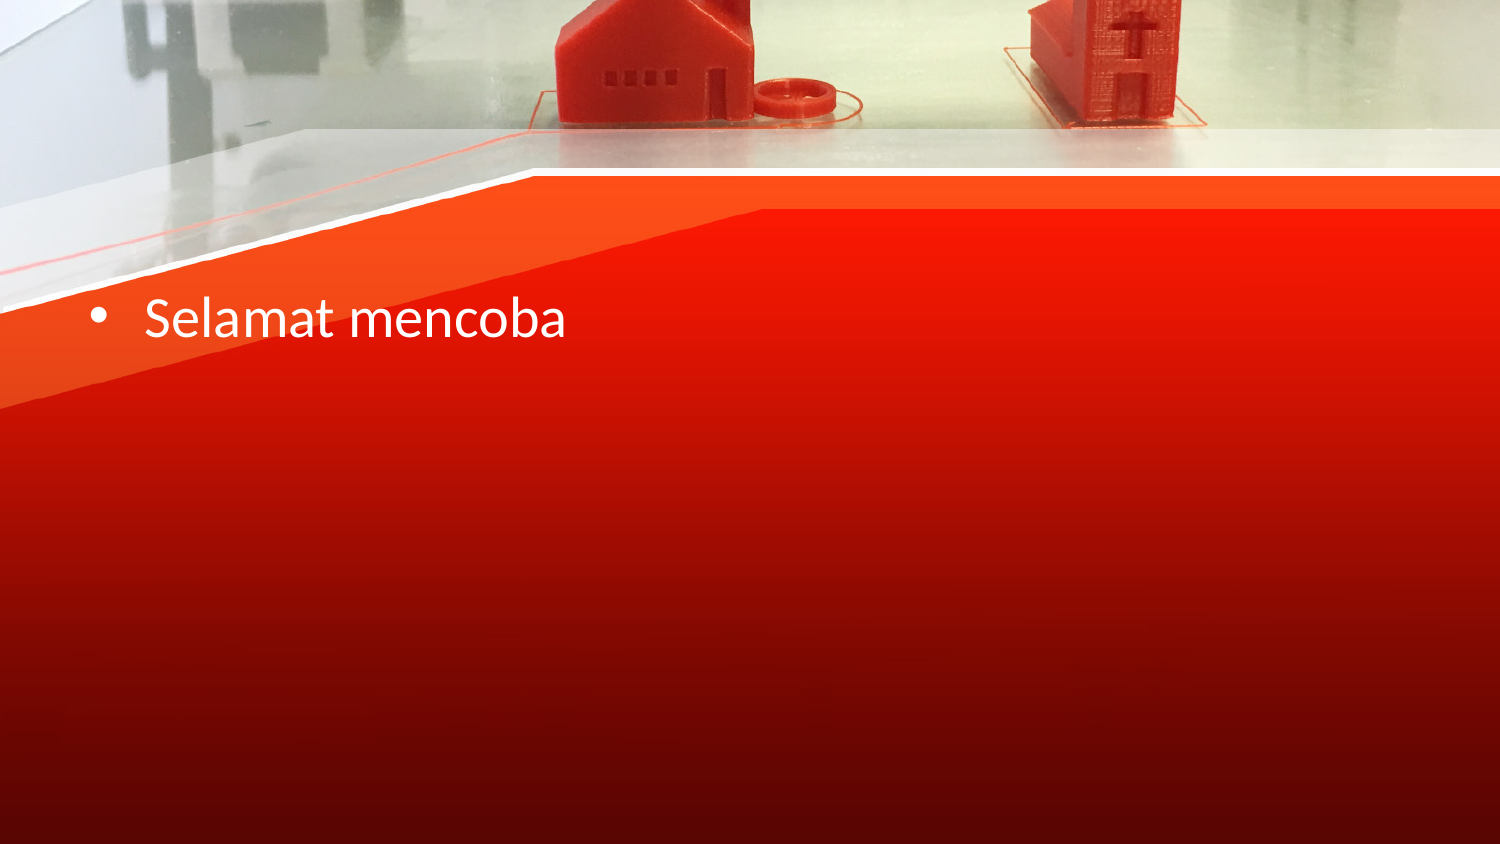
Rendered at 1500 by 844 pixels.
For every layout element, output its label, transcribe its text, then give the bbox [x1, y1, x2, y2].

picture [0, 0, 1500, 844]
list Selamat mencoba [73, 271, 1427, 798]
